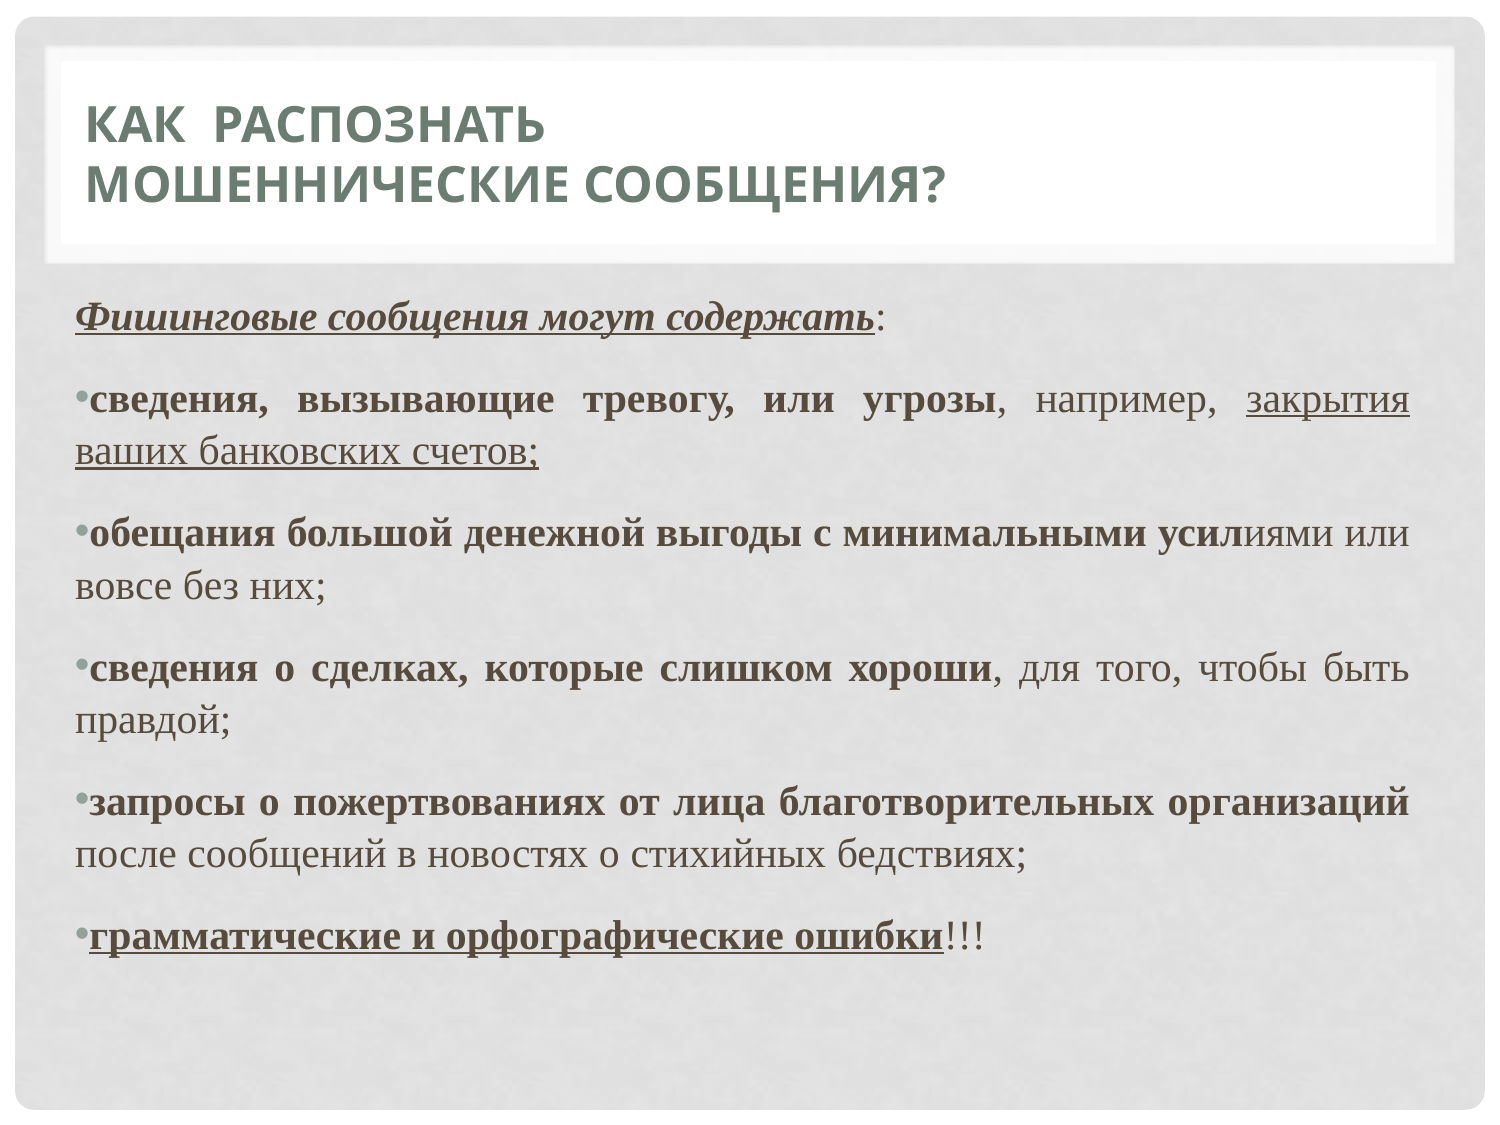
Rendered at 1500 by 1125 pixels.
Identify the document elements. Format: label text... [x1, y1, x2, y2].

title Как распознать мошеннические сообщения? [69, 66, 1425, 238]
list Фишинговые сообщения могут содержать: сведения, вызывающие тревогу, или угрозы, например, закрытия ваших банковских счетов; обещания большой денежной выгоды с минимальными усилиями или вовсе без них; сведения о сделках, которые слишком хороши, для того, чтобы быть правдой; запросы о пожертвованиях от лица благотворительных организаций после сообщений в новостях о стихийных бедствиях; грамматические и орфографические ошибки!!! [40, 278, 1426, 1006]
